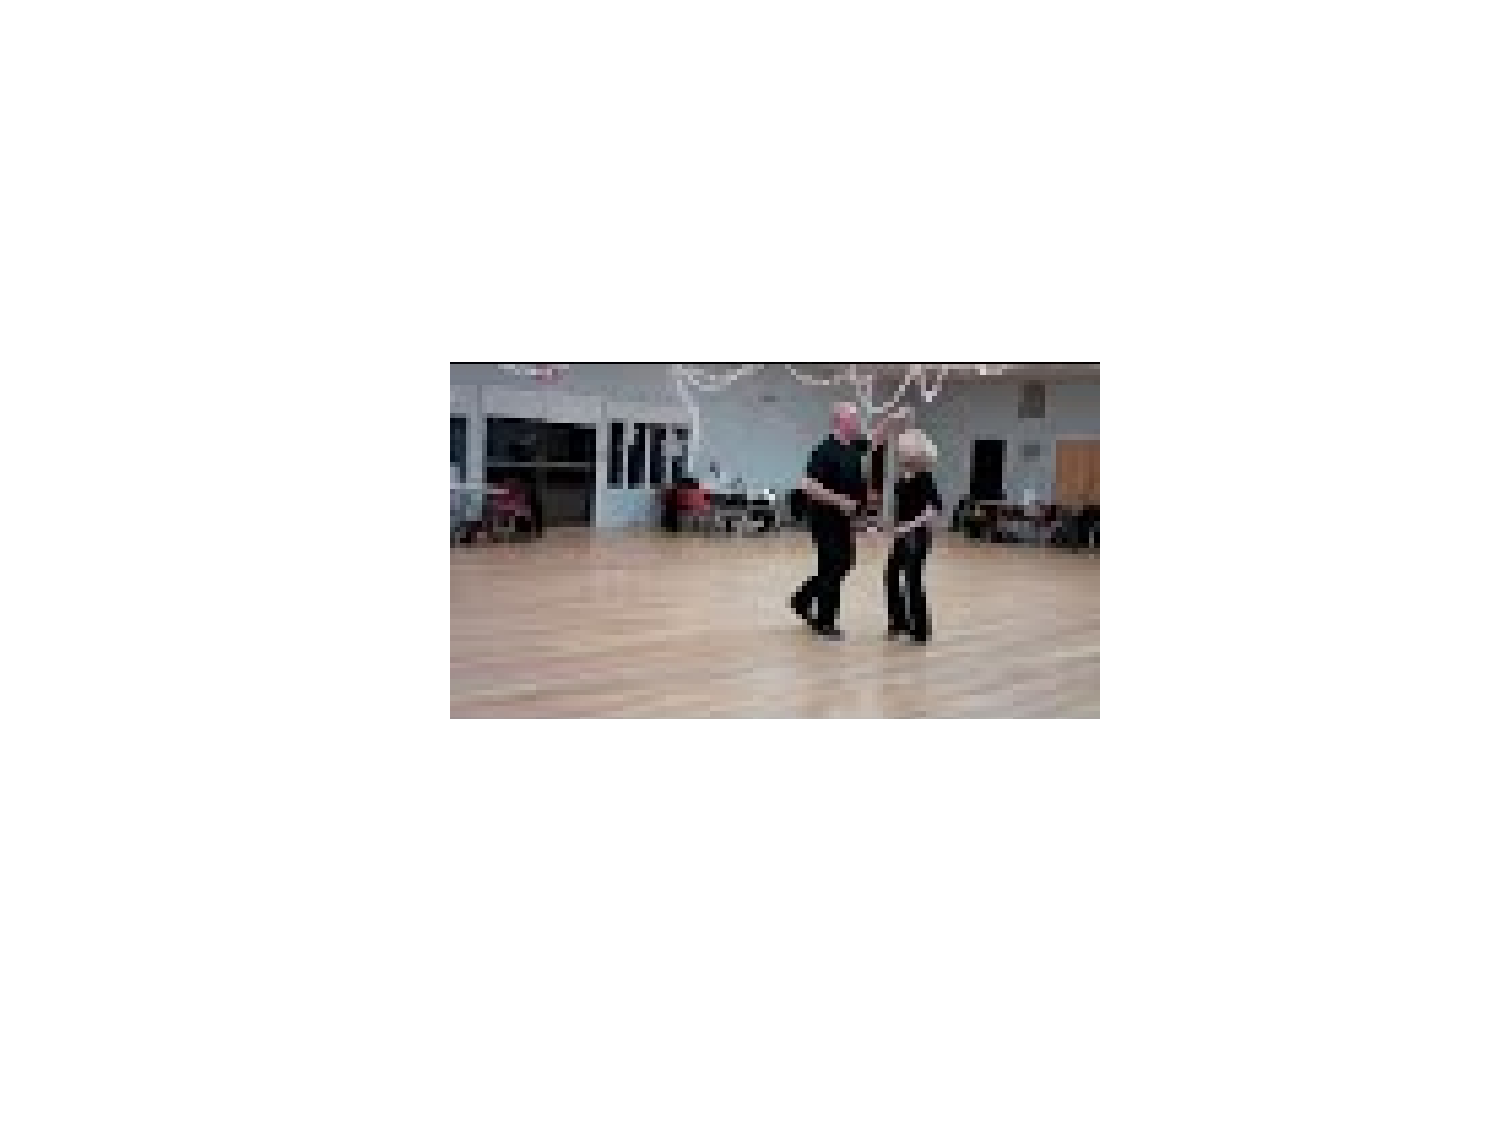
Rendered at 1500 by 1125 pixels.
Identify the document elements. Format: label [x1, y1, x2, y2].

picture [449, 362, 1101, 719]
